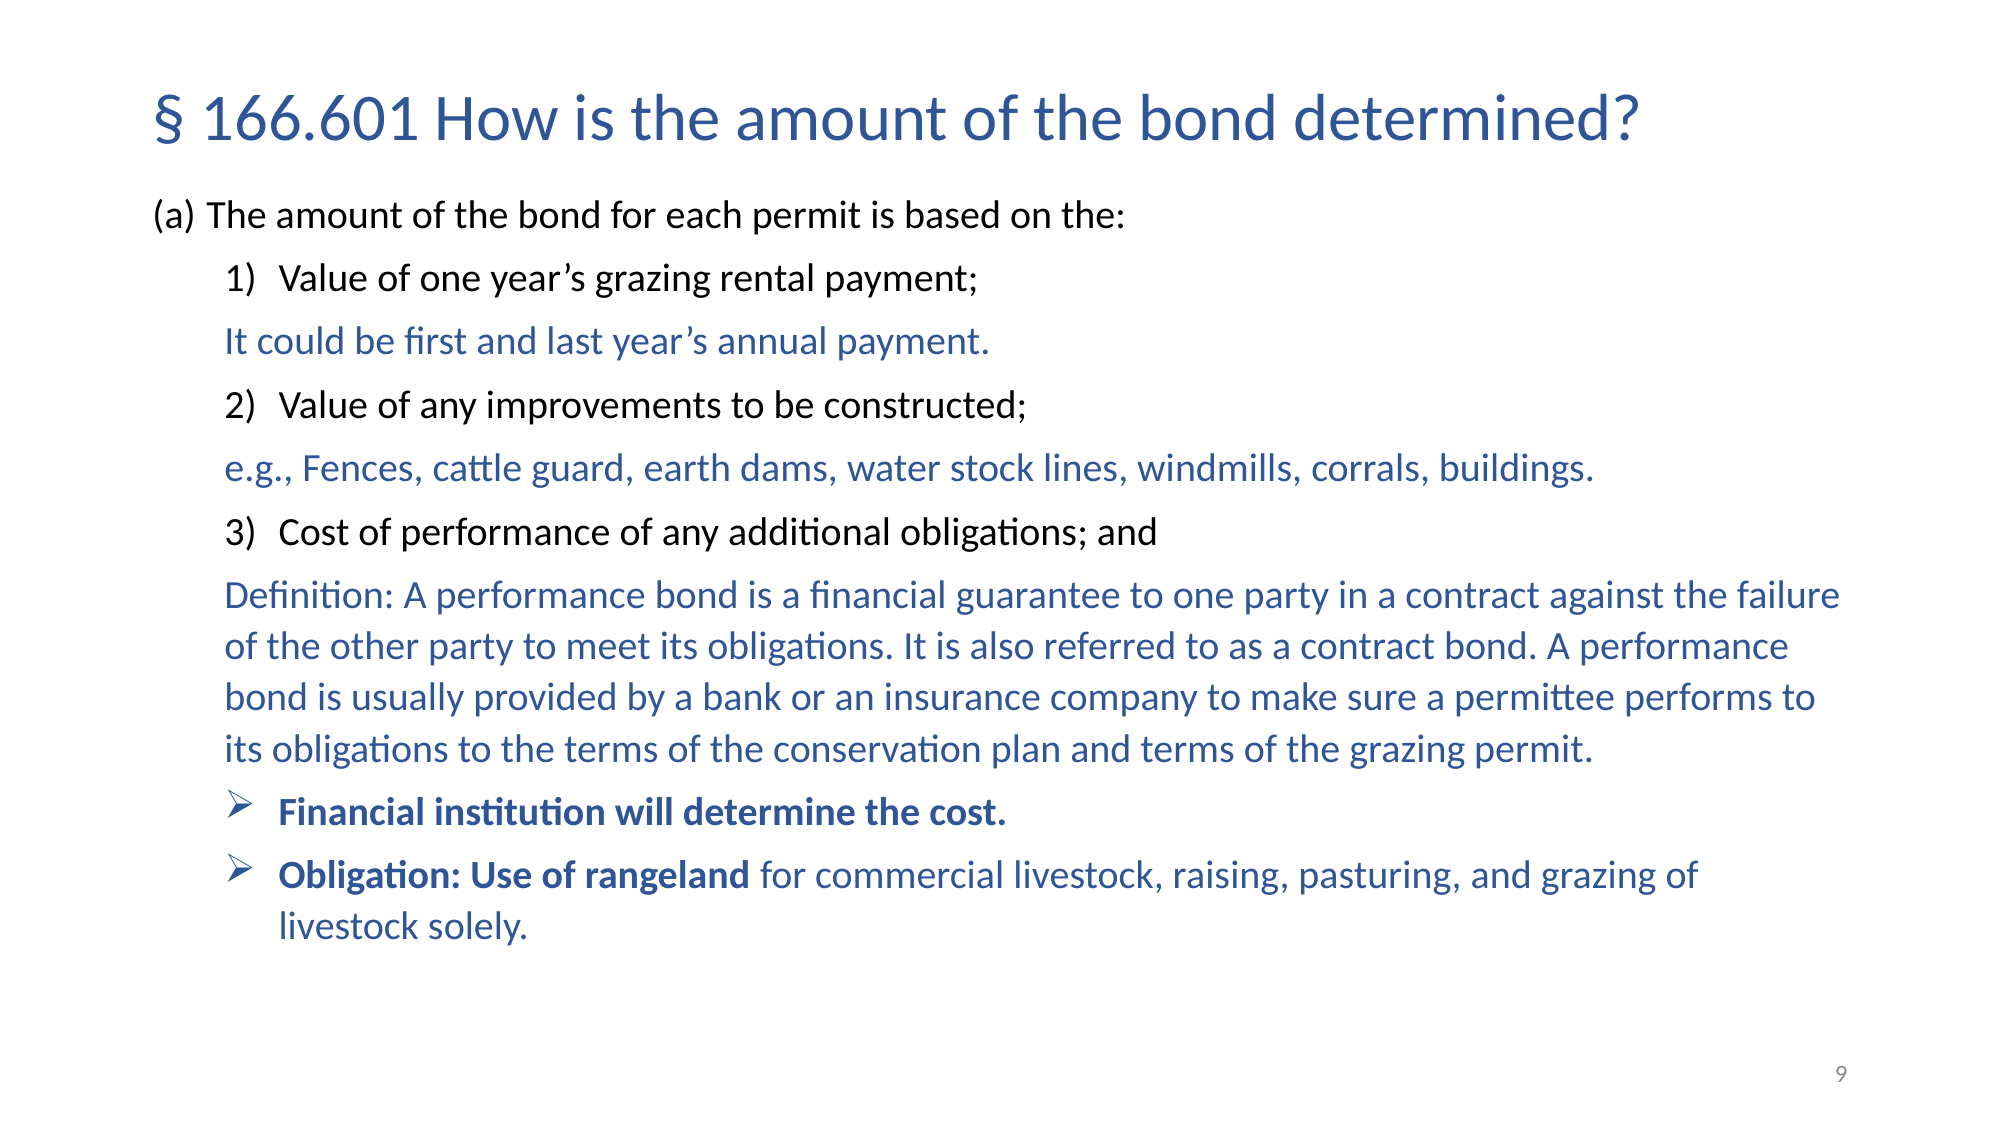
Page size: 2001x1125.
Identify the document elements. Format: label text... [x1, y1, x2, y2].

slide_number 9 [1412, 1042, 1863, 1103]
list The amount of the bond for each permit is based on the: Value of one year’s grazing rental payment; It could be first and last year’s annual payment. Value of any improvements to be constructed; e.g., Fences, cattle guard, earth dams, water stock lines, windmills, corrals, buildings. Cost of performance of any additional obligations; and Definition: A performance bond is a financial guarantee to one party in a contract against the failure of the other party to meet its obligations. It is also referred to as a contract bond. A performance bond is usually provided by a bank or an insurance company to make sure a permittee performs to its obligations to the terms of the conservation plan and terms of the grazing permit. Financial institution will determine the cost. Obligation: Use of rangeland for commercial livestock, raising, pasturing, and grazing of livestock solely. [137, 177, 1863, 1014]
title § 166.601 How is the amount of the bond determined? [137, 59, 1863, 177]
